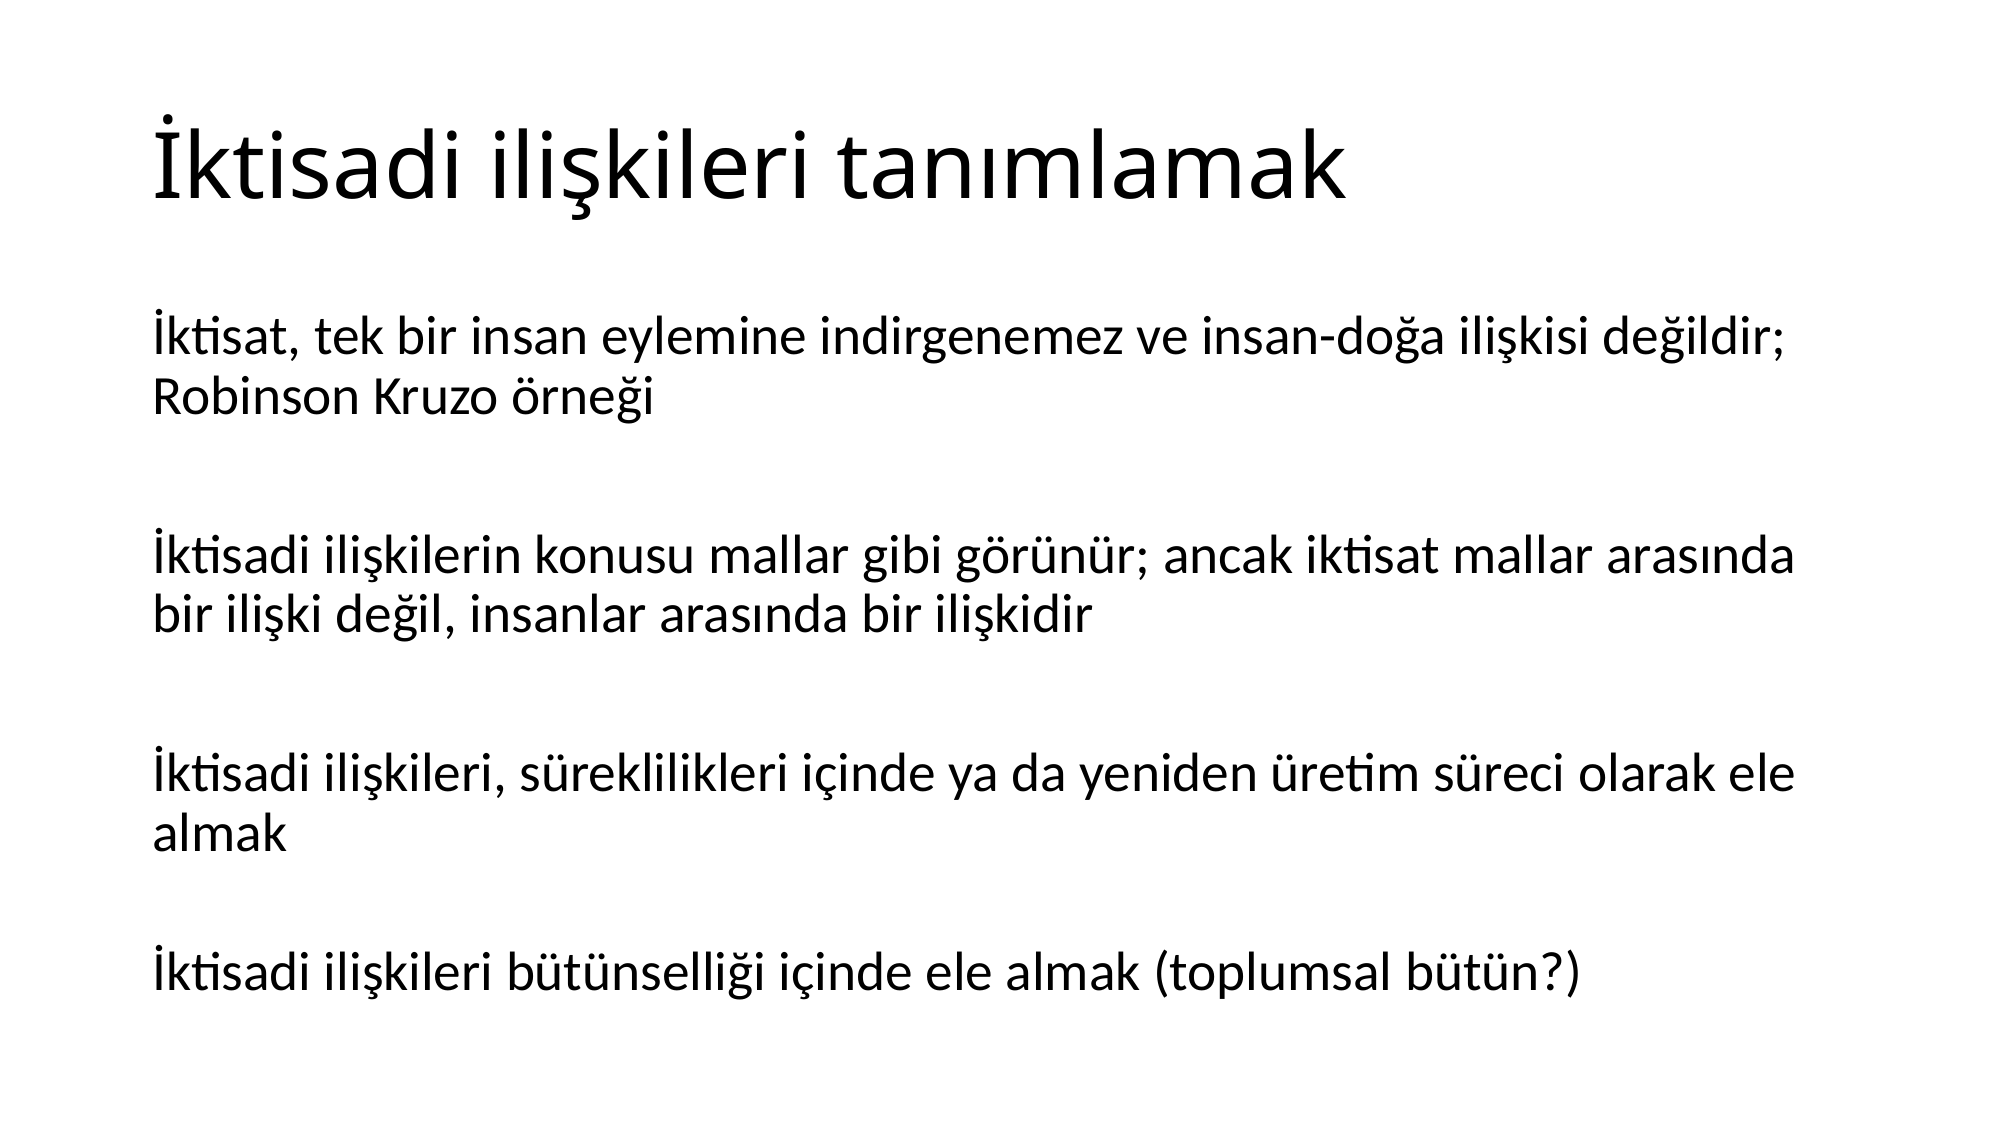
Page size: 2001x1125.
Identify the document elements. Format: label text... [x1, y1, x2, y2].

title İktisadi ilişkileri tanımlamak [137, 59, 1863, 278]
list İktisat, tek bir insan eylemine indirgenemez ve insan-doğa ilişkisi değildir; Robinson Kruzo örneği İktisadi ilişkilerin konusu mallar gibi görünür; ancak iktisat mallar arasında bir ilişki değil, insanlar arasında bir ilişkidir İktisadi ilişkileri, süreklilikleri içinde ya da yeniden üretim süreci olarak ele almak İktisadi ilişkileri bütünselliği içinde ele almak (toplumsal bütün?) [137, 299, 1863, 1014]
